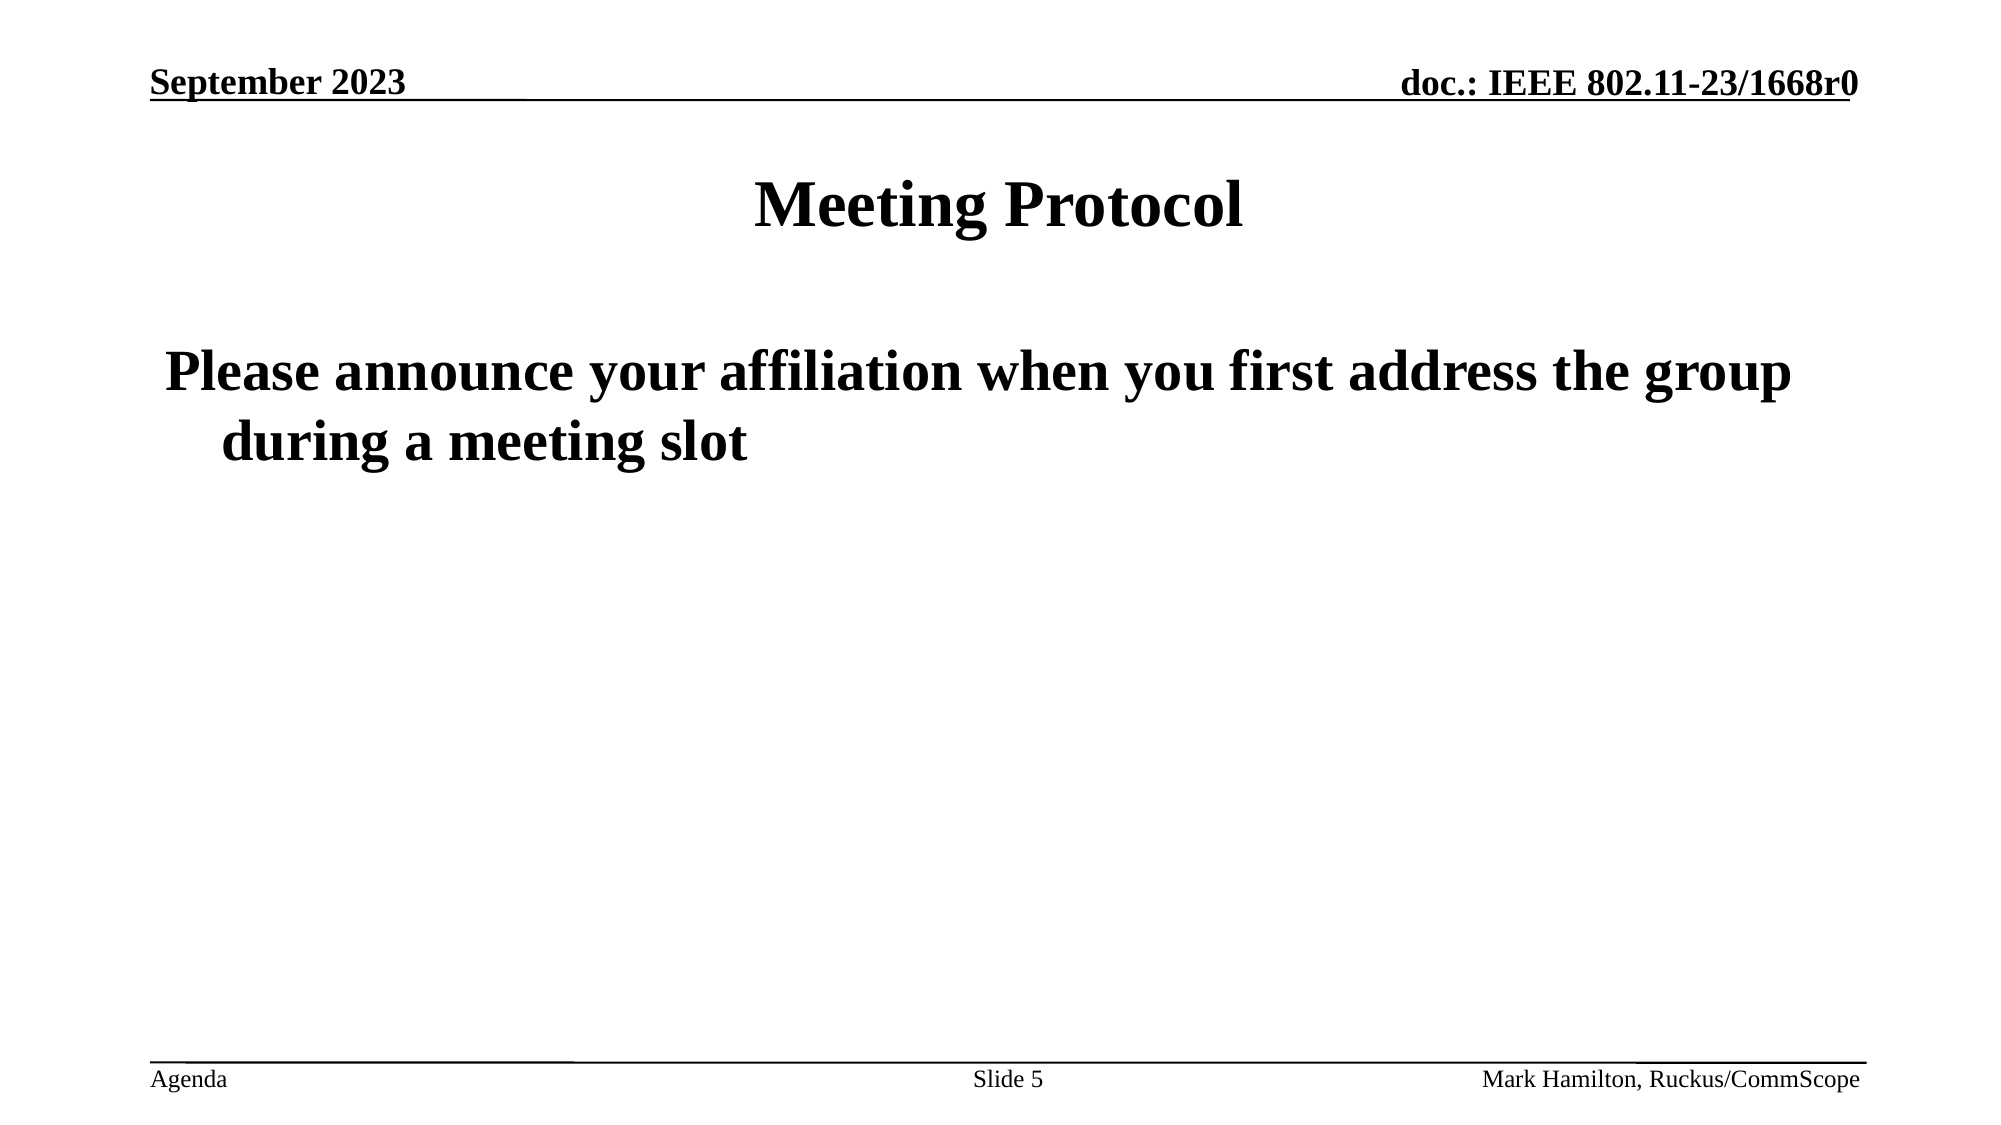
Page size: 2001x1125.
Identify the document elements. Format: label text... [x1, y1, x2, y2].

slide_number Slide 5 [950, 1061, 1067, 1123]
list Please announce your affiliation when you first address the group during a meeting slot [149, 324, 1850, 1000]
title Meeting Protocol [149, 112, 1850, 288]
